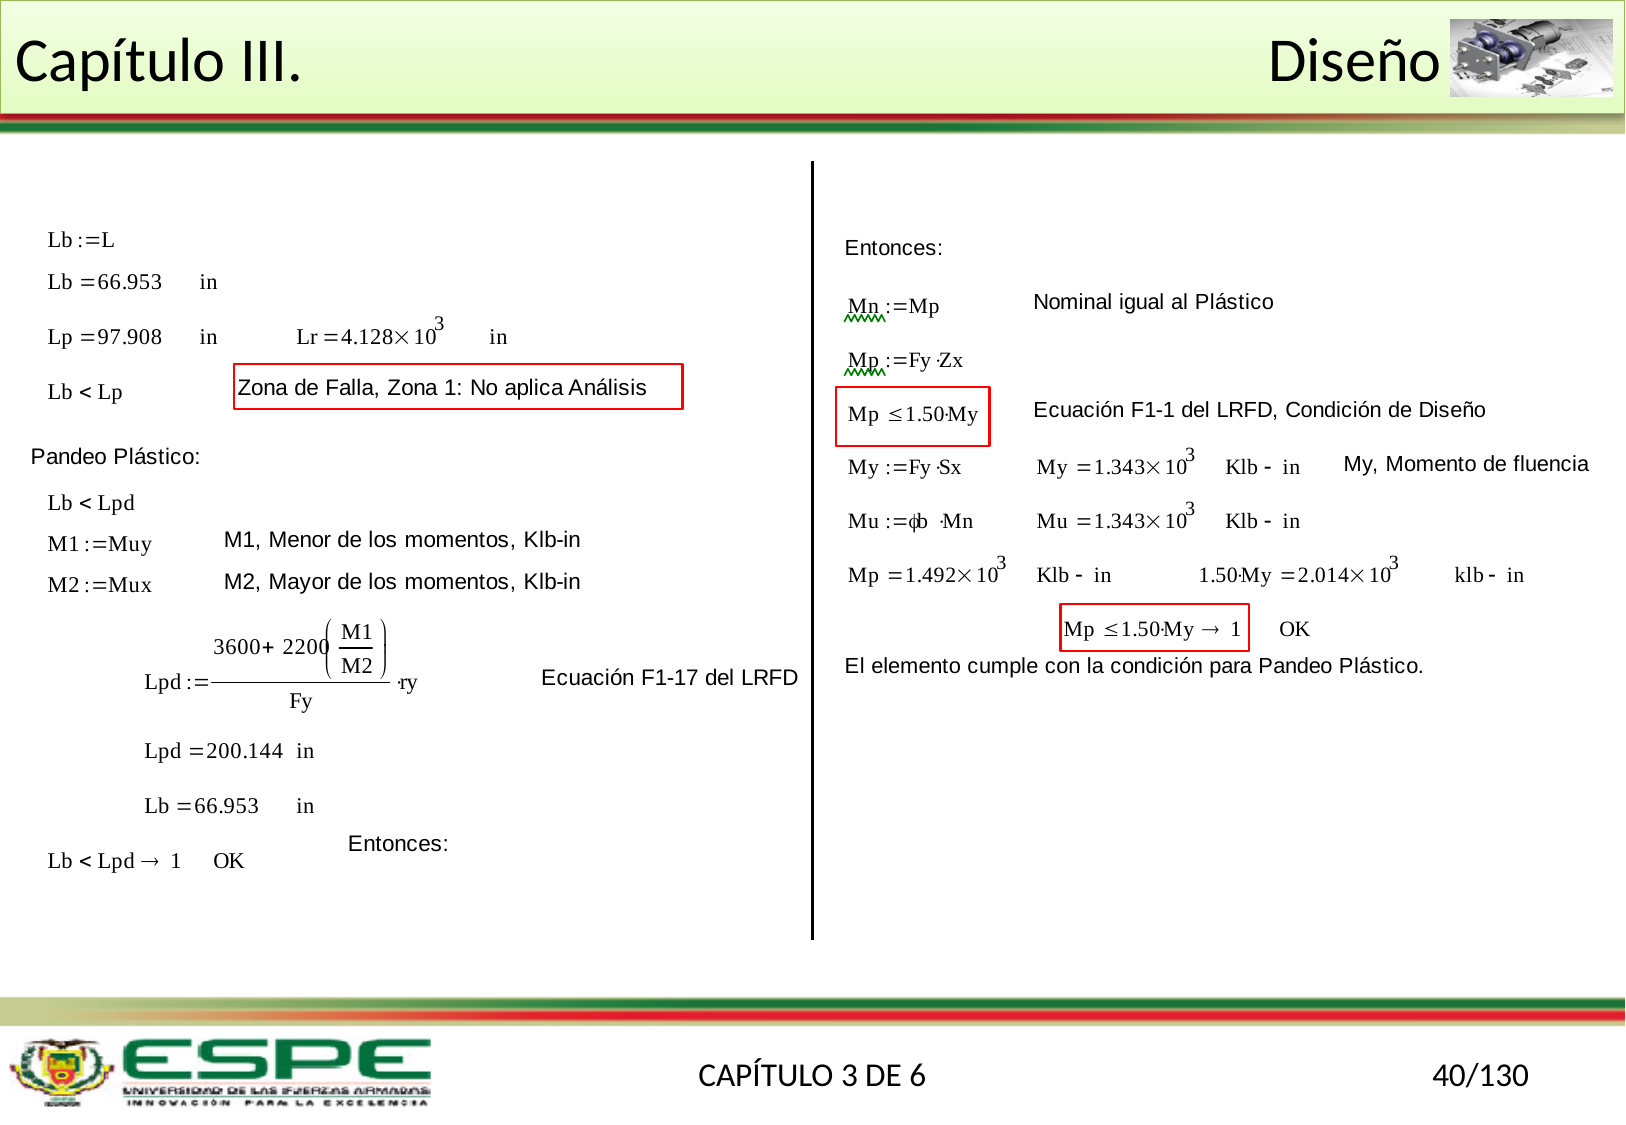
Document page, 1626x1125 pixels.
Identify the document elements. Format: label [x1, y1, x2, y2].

picture [0, 0, 1625, 1125]
text_box [21, 216, 808, 885]
text_box [835, 226, 1599, 690]
